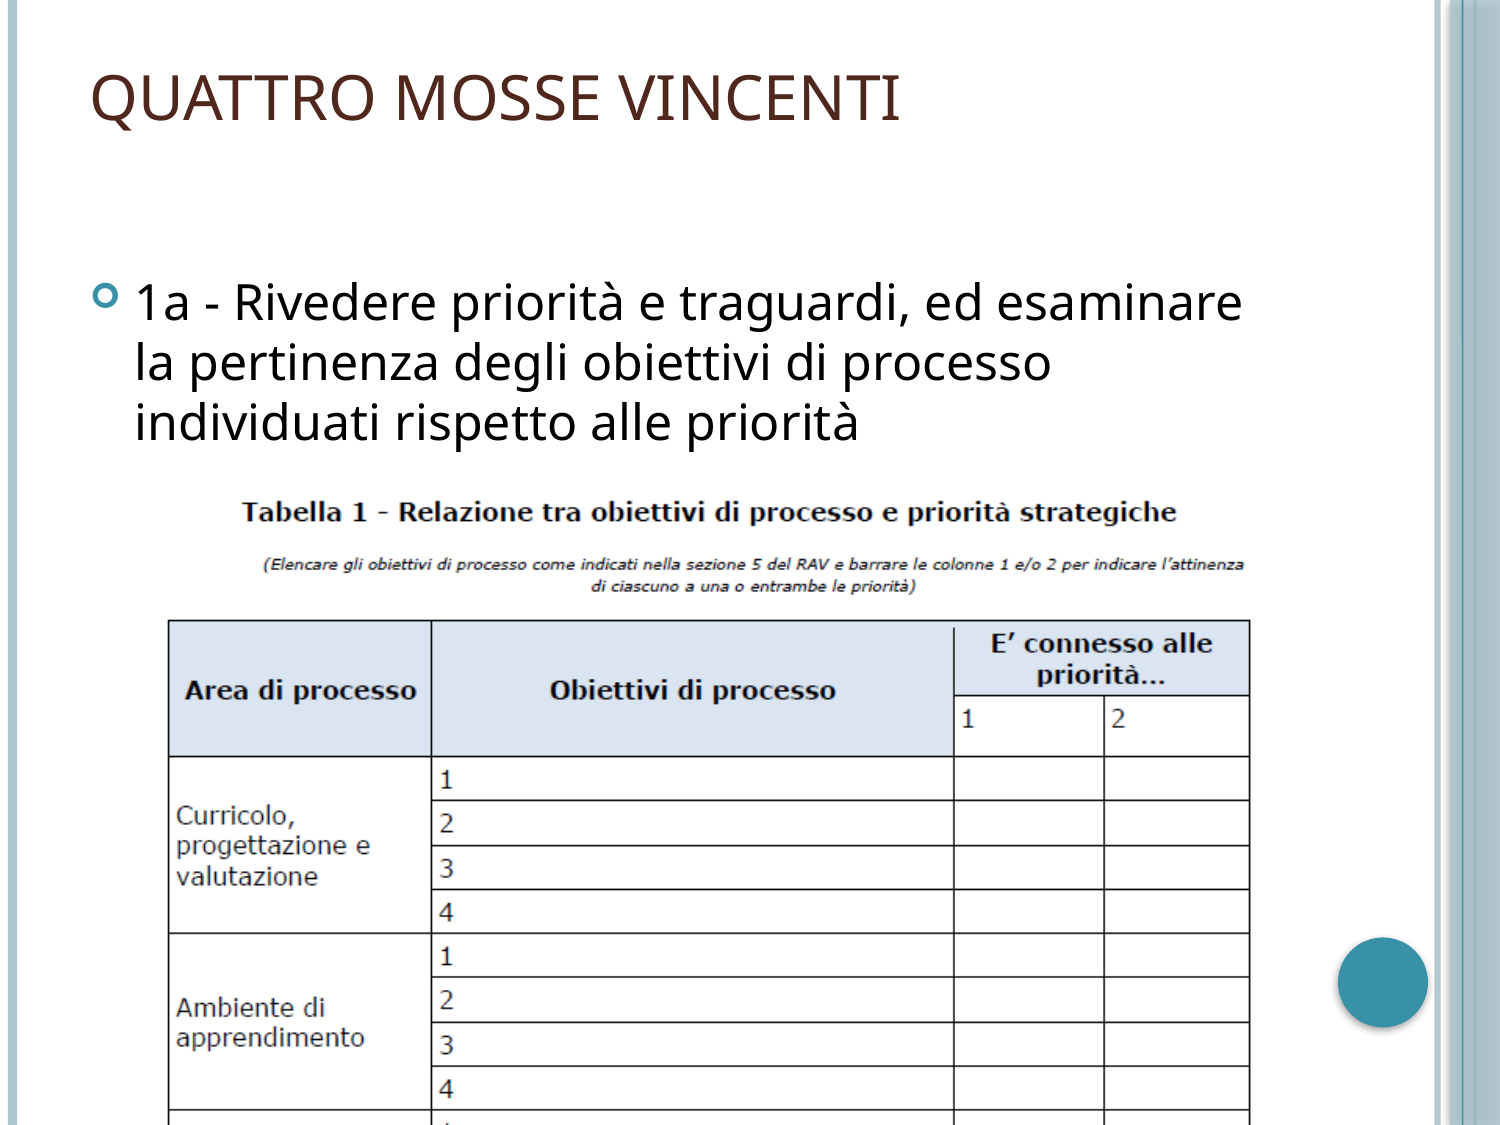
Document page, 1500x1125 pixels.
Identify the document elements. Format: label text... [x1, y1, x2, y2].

picture [93, 469, 1307, 1125]
title Quattro mosse vincenti [75, 45, 1300, 141]
list 1a - Rivedere priorità e traguardi, ed esaminare la pertinenza degli obiettivi di processo individuati rispetto alle priorità [75, 262, 1300, 1062]
